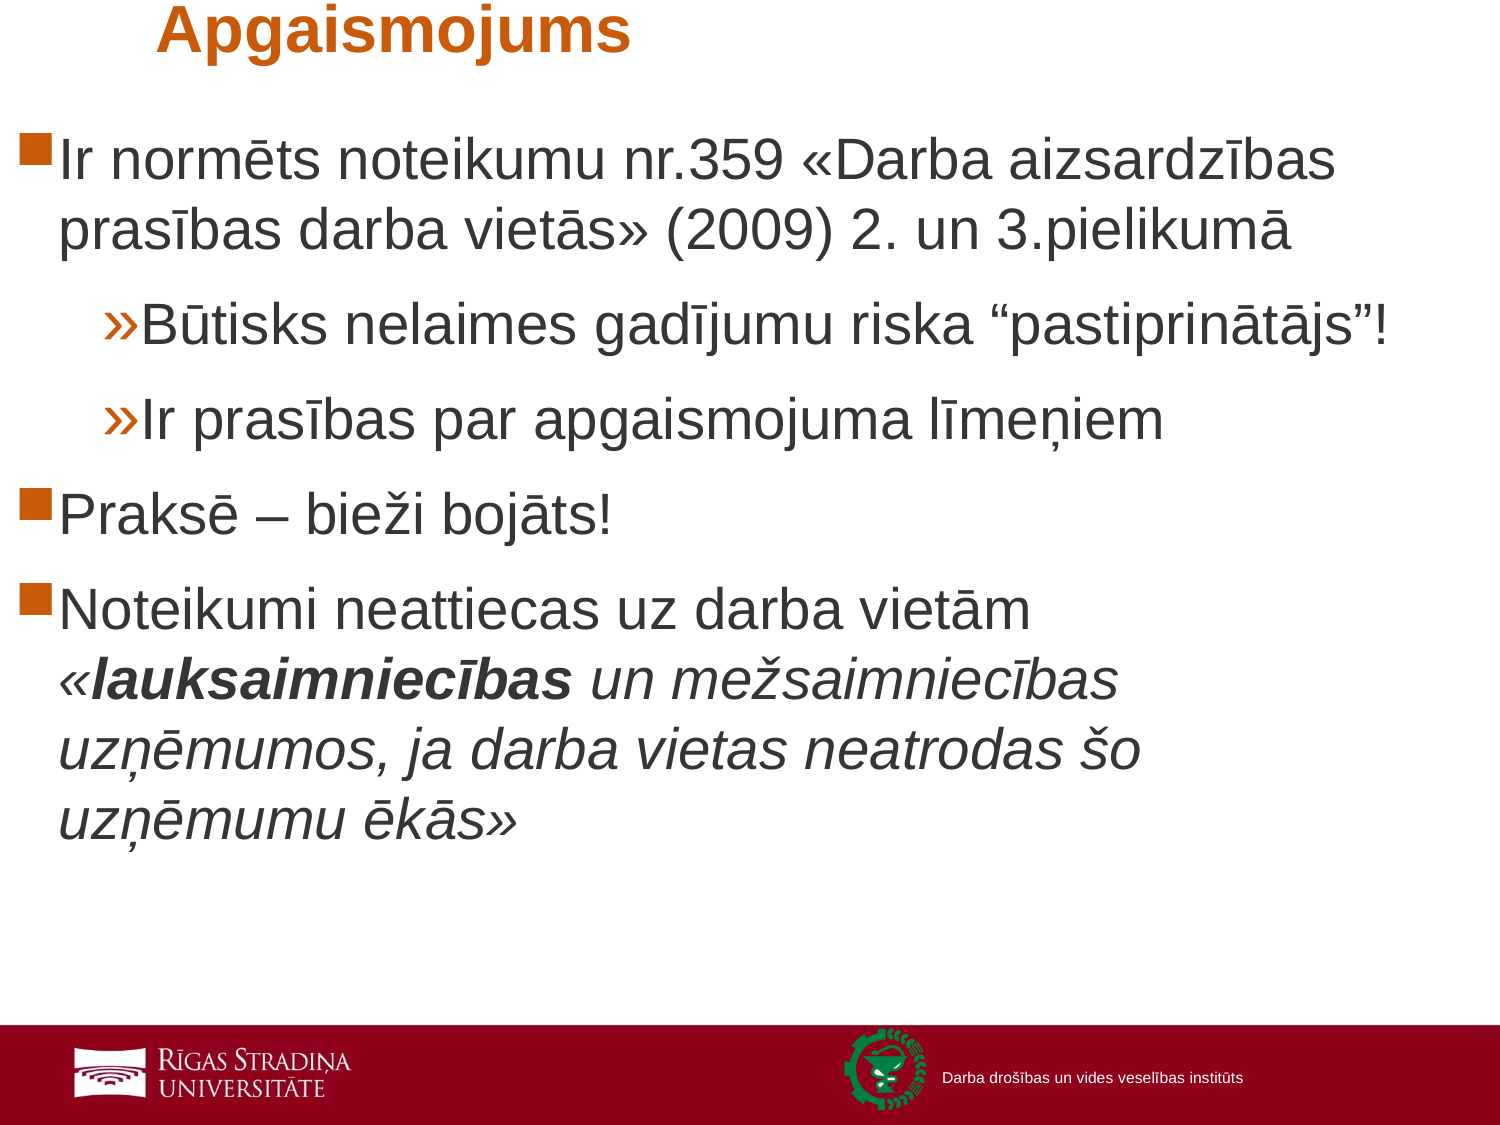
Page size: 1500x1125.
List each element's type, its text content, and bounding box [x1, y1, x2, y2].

title Apgaismojums [140, 0, 1419, 79]
picture [0, 0, 1500, 1125]
list Ir normēts noteikumu nr.359 «Darba aizsardzības prasības darba vietās» (2009) 2. un 3.pielikumā Būtisks nelaimes gadījumu riska “pastiprinātājs”! Ir prasības par apgaismojuma līmeņiem Praksē – bieži bojāts! Noteikumi neattiecas uz darba vietām «lauksaimniecības un mežsaimniecības uzņēmumos, ja darba vietas neatrodas šo uzņēmumu ēkās» [0, 113, 1438, 1088]
